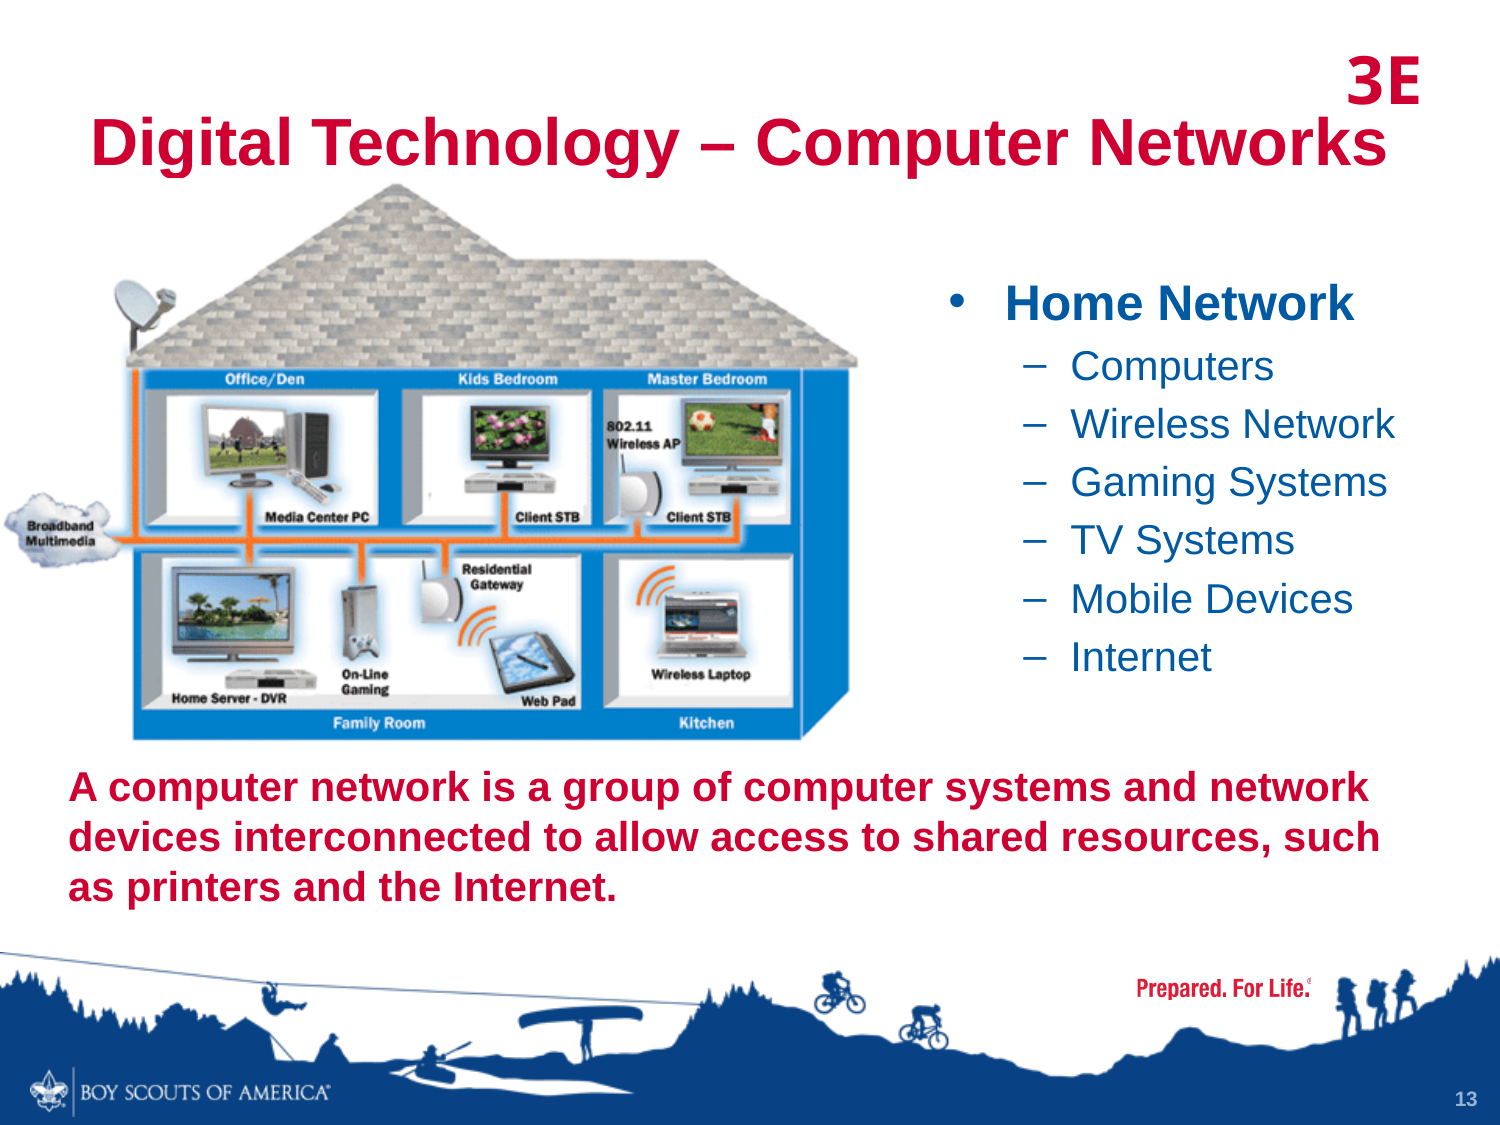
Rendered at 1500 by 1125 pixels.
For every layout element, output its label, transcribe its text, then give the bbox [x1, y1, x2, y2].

picture [0, 952, 1500, 1125]
list Home Network Computers Wireless Network Gaming Systems TV Systems Mobile Devices Internet [933, 262, 1473, 958]
text_box 3E [1332, 30, 1459, 125]
slide_number 13 [1425, 1067, 1493, 1125]
title Digital Technology – Computer Networks [75, 45, 1413, 233]
text_box A computer network is a group of computer systems and network devices interconnected to allow access to shared resources, such as printers and the Internet. [53, 752, 1435, 959]
picture [0, 178, 865, 742]
